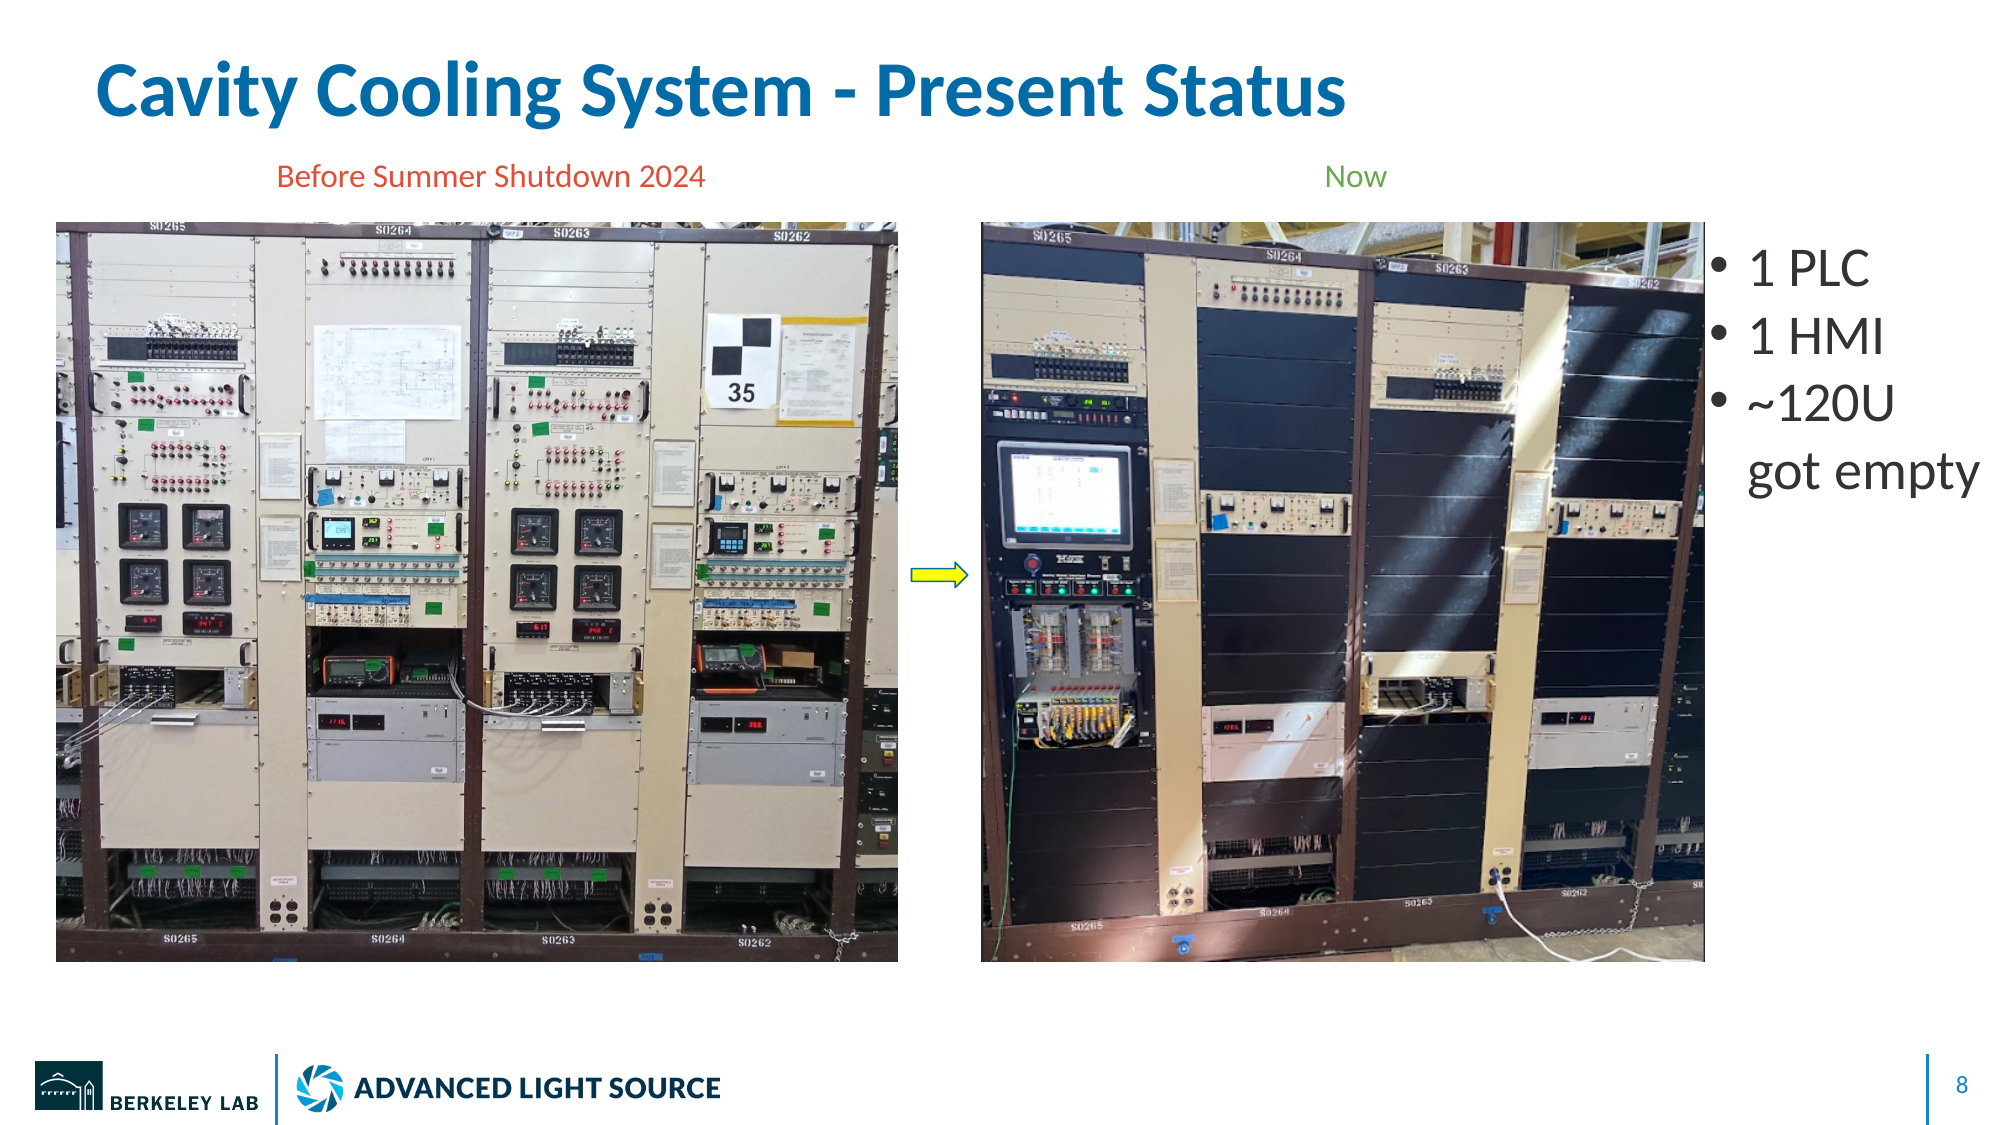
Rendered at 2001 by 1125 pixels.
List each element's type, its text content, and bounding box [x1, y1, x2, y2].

picture [103, 1061, 258, 1110]
text_box [911, 562, 968, 588]
slide_number ‹#› [1918, 1056, 2000, 1118]
picture [56, 222, 899, 963]
title Cavity Cooling System - Present Status [81, 40, 1919, 228]
picture [295, 1064, 721, 1113]
picture [77, 1087, 81, 1110]
picture [711, 1081, 721, 1095]
text_box Before Summer Shutdown 2024 [261, 139, 765, 200]
picture [981, 222, 1705, 963]
text_box Now [1309, 139, 1414, 200]
list 1 PLC 1 HMI ~120U got empty [1657, 223, 2000, 983]
